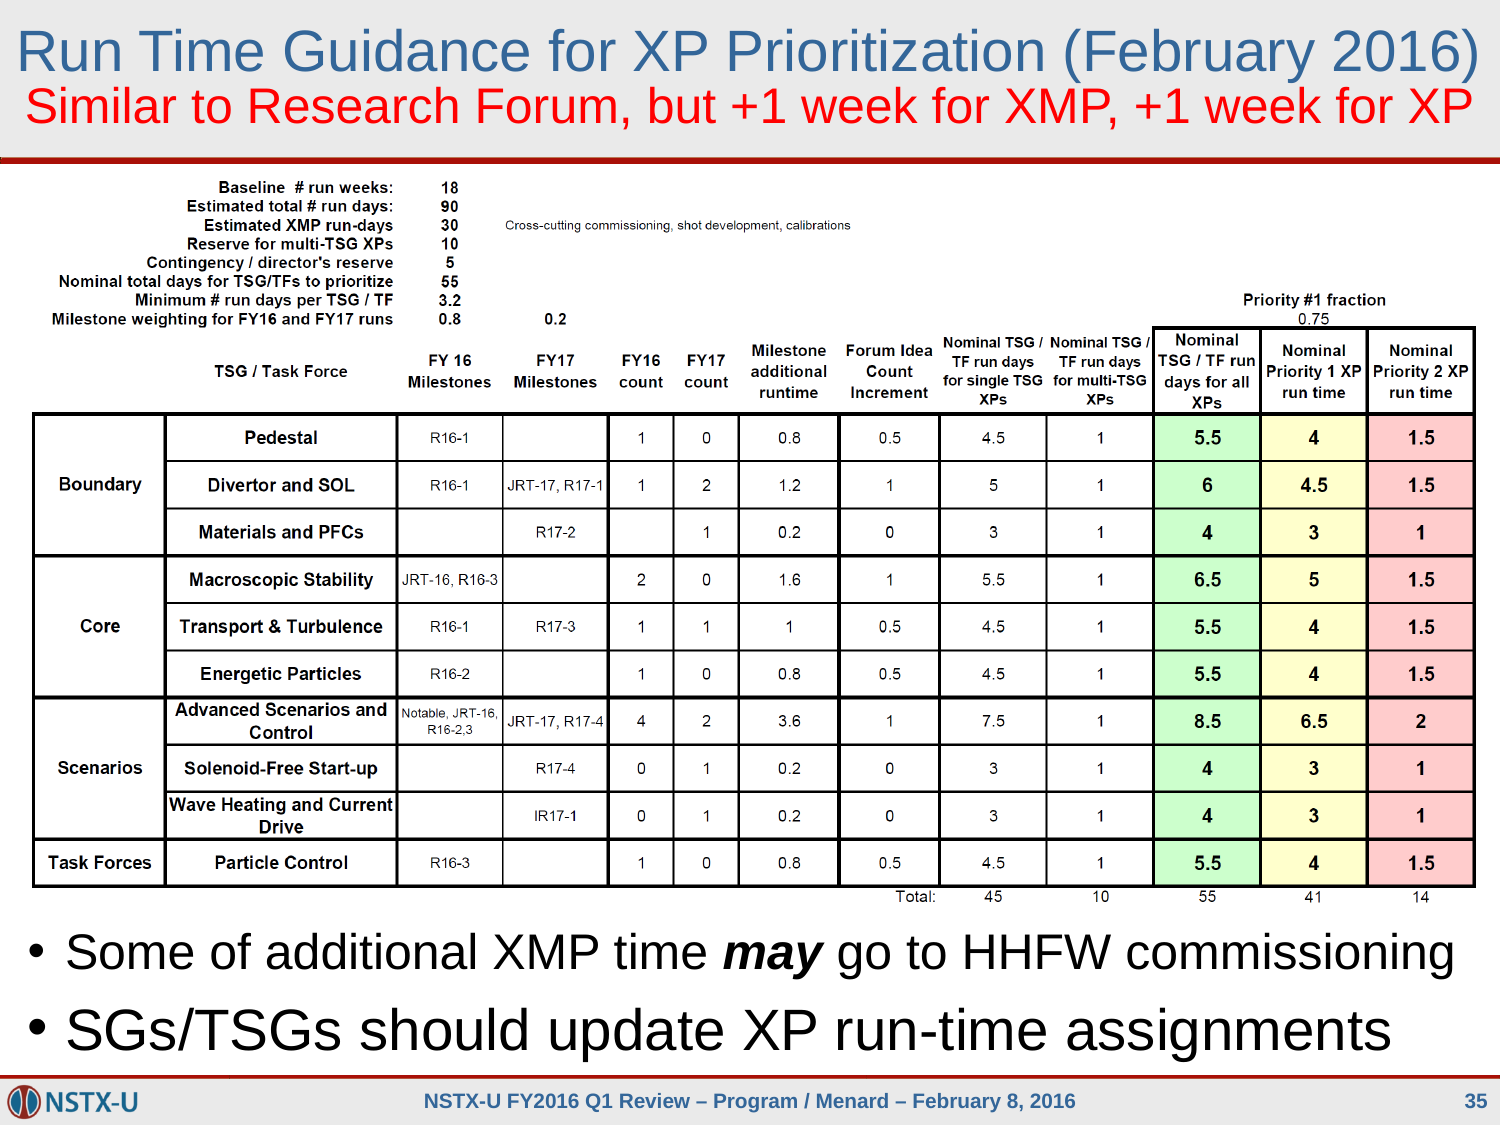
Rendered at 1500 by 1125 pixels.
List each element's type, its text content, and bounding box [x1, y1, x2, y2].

list Some of additional XMP time may go to HHFW commissioning SGs/TSGs should update XP run-time assignments [12, 912, 1488, 1050]
picture [22, 174, 1488, 913]
picture [0, 158, 1500, 164]
title Run Time Guidance for XP Prioritization (February 2016) Similar to Research Forum, but +1 week for XMP, +1 week for XP [0, 0, 1500, 158]
picture [0, 1075, 1500, 1125]
